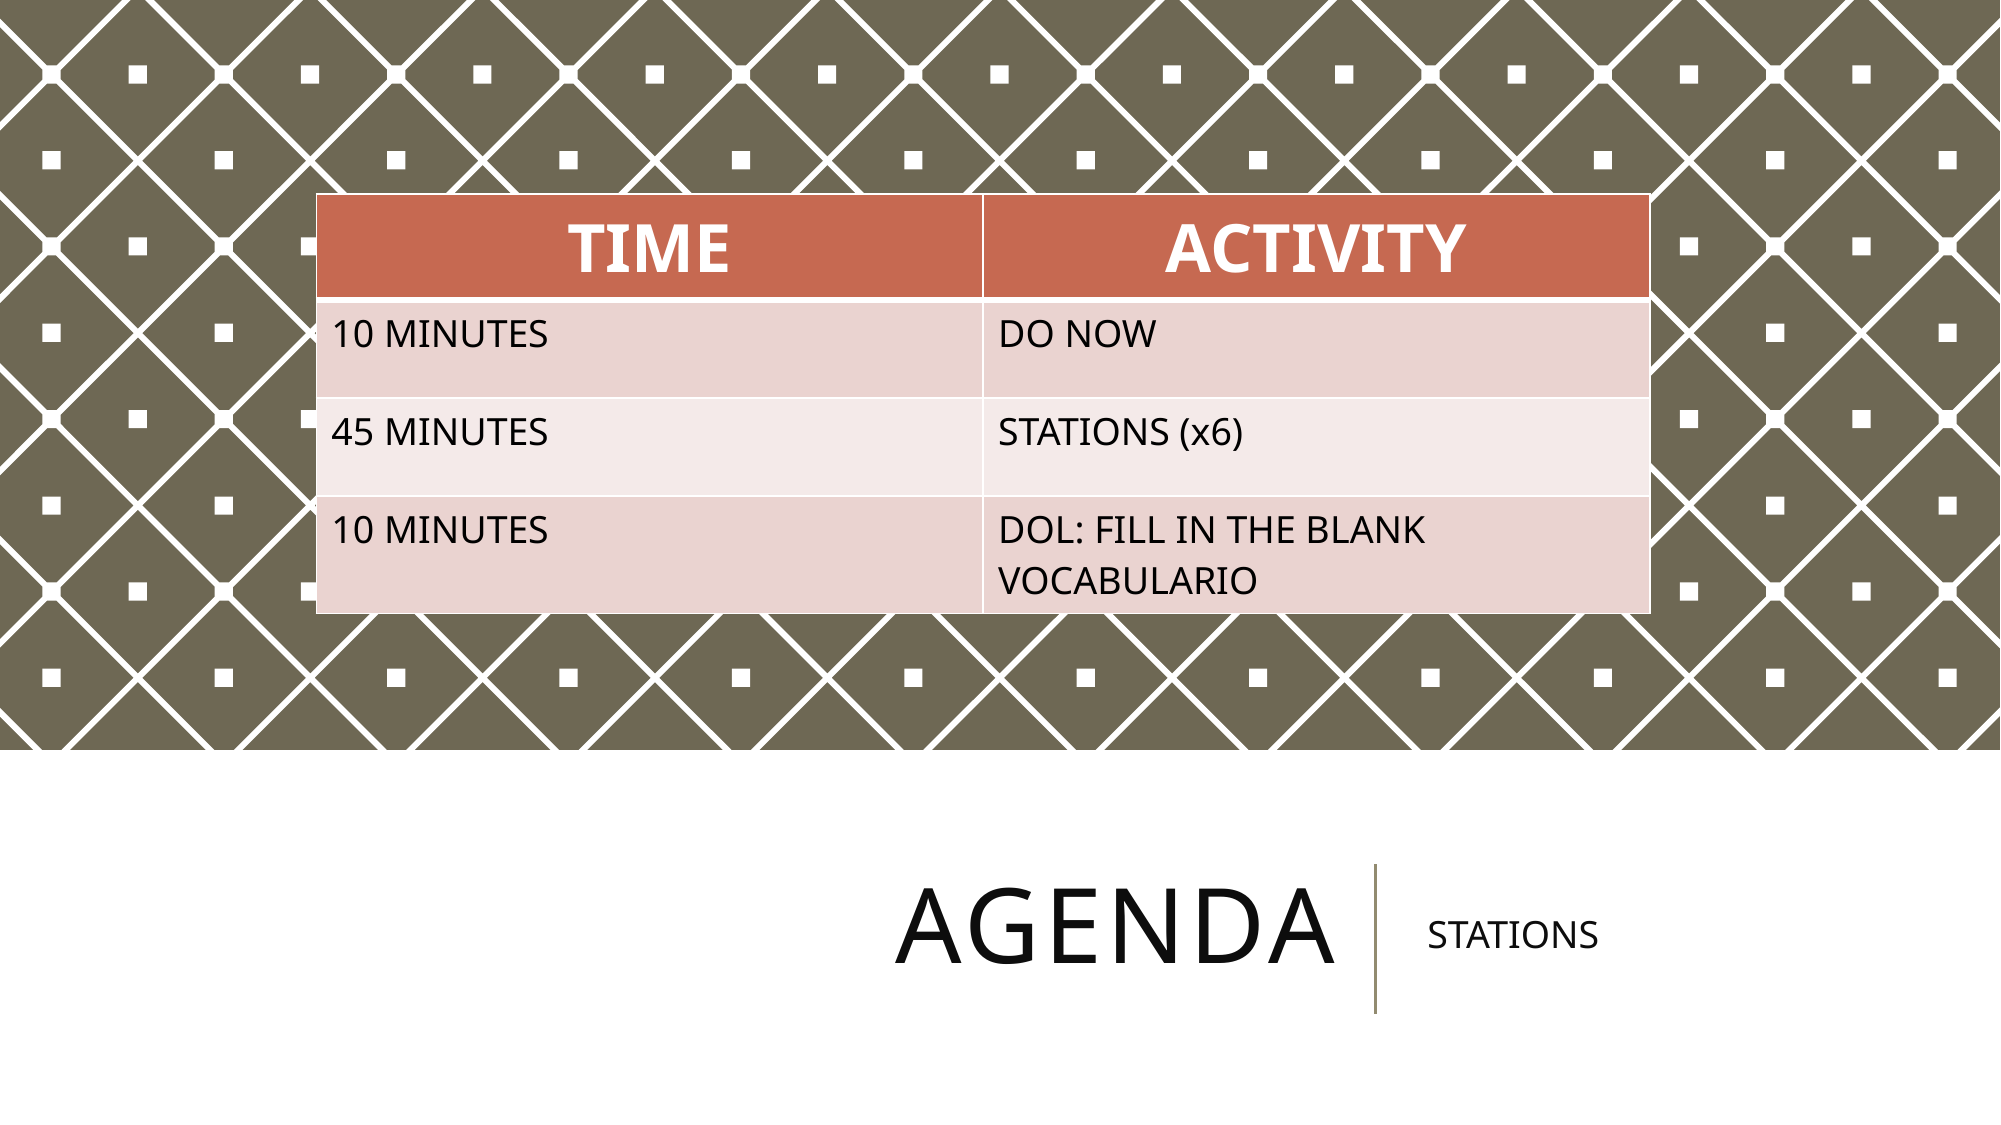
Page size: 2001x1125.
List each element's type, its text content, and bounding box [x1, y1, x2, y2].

table_header ACTIVITY [984, 195, 1649, 297]
table_header TIME [317, 195, 982, 297]
table_cell DO NOW [984, 303, 1649, 397]
title AGENDA [75, 813, 1350, 1054]
table_cell 10 MINUTES [317, 303, 982, 397]
table_cell 10 MINUTES [317, 497, 982, 613]
table_cell DOL: FILL IN THE BLANK VOCABULARIO [984, 497, 1649, 613]
table_cell 45 MINUTES [317, 399, 982, 495]
table_cell STATIONS (x6) [984, 399, 1649, 495]
list STATIONS [1412, 813, 1938, 1054]
